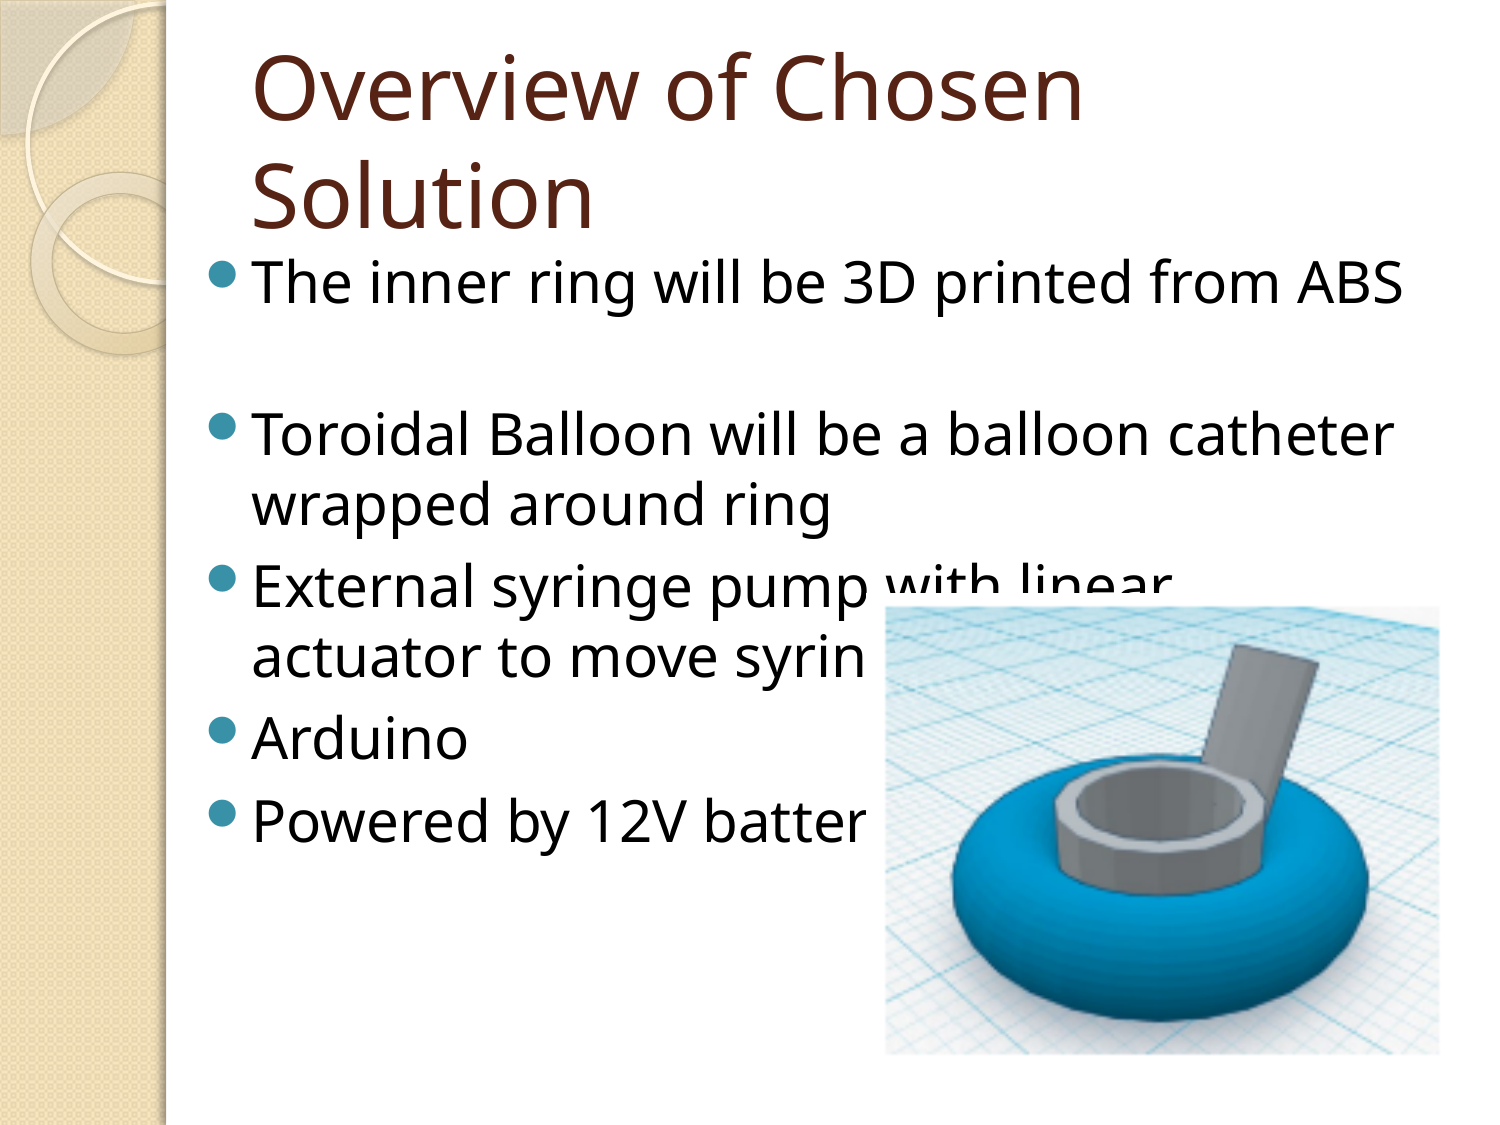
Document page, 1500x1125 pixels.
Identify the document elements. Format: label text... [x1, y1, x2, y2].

picture [866, 593, 1449, 1076]
title Overview of Chosen Solution [235, 45, 1466, 233]
list The inner ring will be 3D printed from ABS Toroidal Balloon will be a balloon catheter wrapped around ring External syringe pump with linear actuator to move syringe Arduino Powered by 12V battery [176, 237, 1432, 1025]
